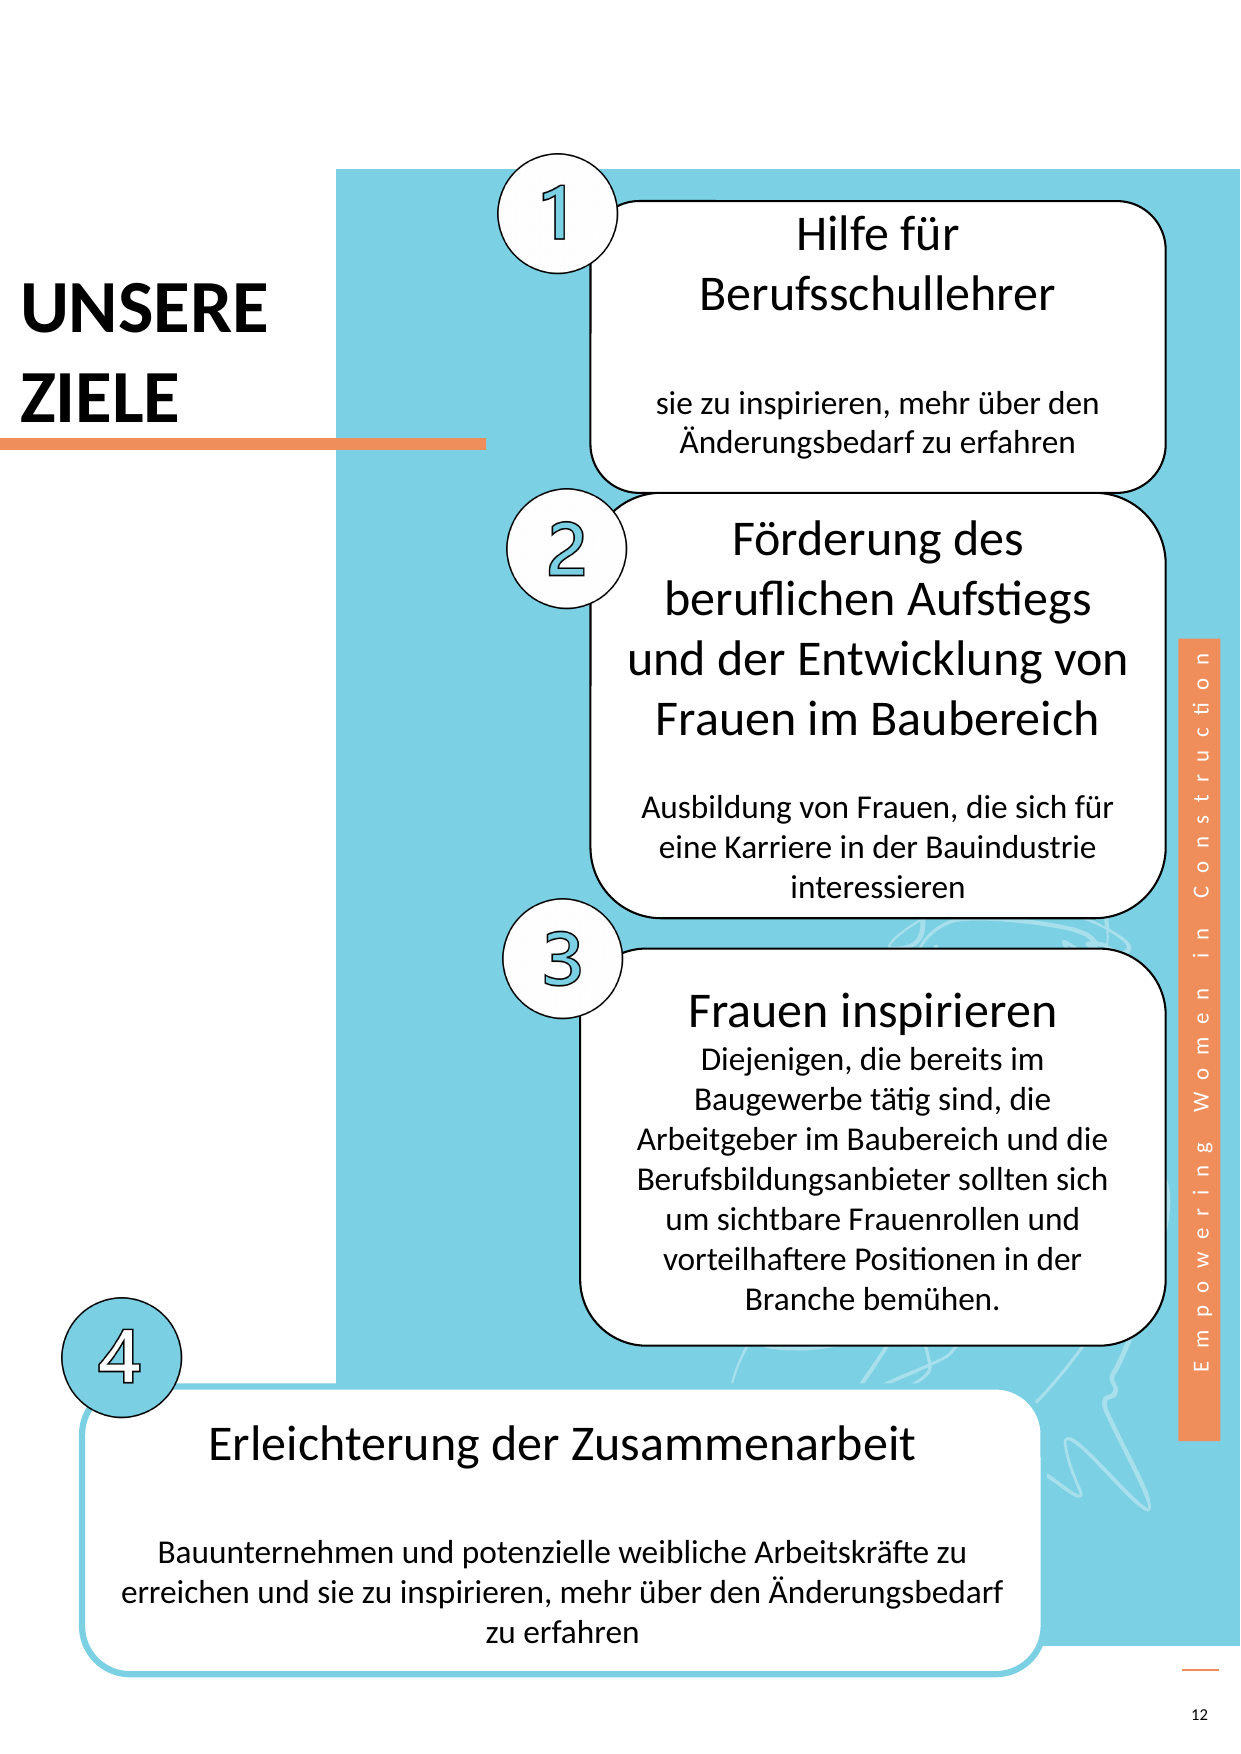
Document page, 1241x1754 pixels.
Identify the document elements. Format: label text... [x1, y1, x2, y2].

text_box Erleichterung der Zusammenarbeit Bauunternehmen und potenzielle weibliche Arbeitskräfte zu erreichen und sie zu inspirieren, mehr über den Änderungsbedarf zu erfahren [81, 1385, 1045, 1676]
text_box Frauen inspirieren Diejenigen, die bereits im Baugewerbe tätig sind, die Arbeitgeber im Baubereich und die Berufsbildungsanbieter sollten sich um sichtbare Frauenrollen und vorteilhaftere Positionen in der Branche bemühen. [579, 947, 1167, 1347]
picture [481, 138, 633, 289]
picture [491, 473, 642, 624]
list UNSERE ZIELE [5, 250, 444, 429]
slide_number 12 [1170, 1692, 1229, 1736]
text_box Förderung des beruflichen Aufstiegs und der Entwicklung von Frauen im Baubereich Ausbildung von Frauen, die sich für eine Karriere in der Bauindustrie interessieren [589, 494, 1167, 920]
text_box Hilfe für Berufsschullehrer sie zu inspirieren, mehr über den Änderungsbedarf zu erfahren [589, 199, 1167, 494]
picture [46, 1282, 197, 1433]
picture [487, 883, 638, 1034]
